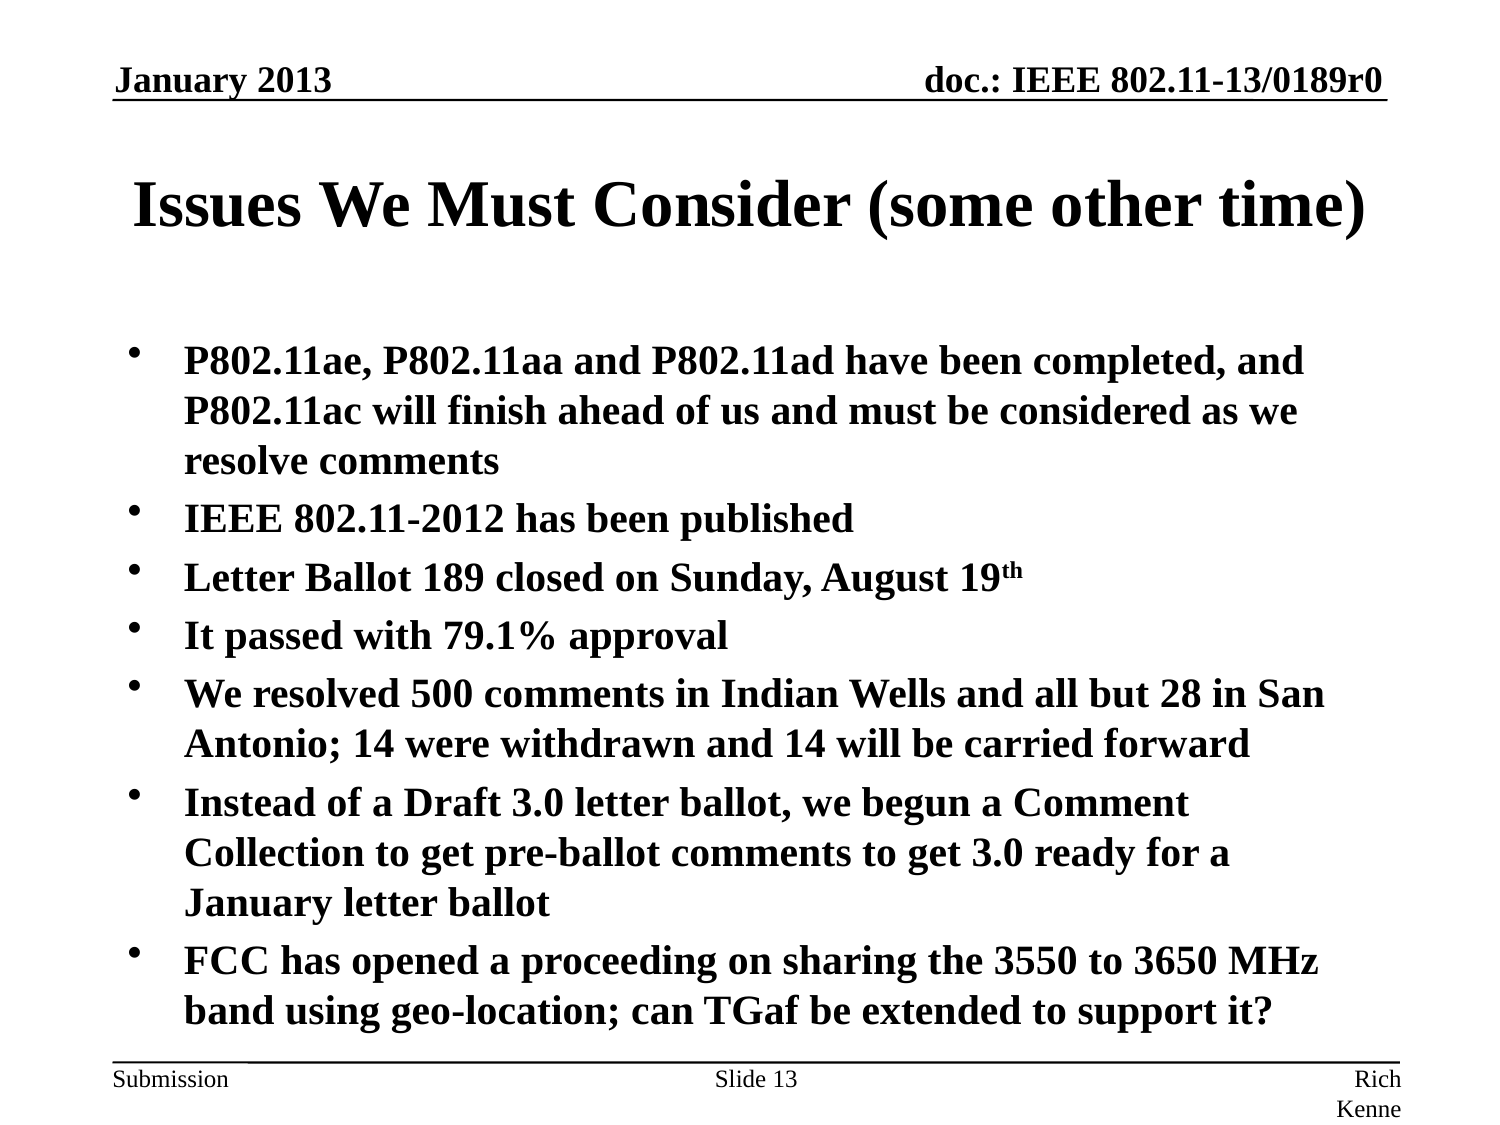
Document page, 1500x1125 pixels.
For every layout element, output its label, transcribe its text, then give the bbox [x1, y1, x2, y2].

list P802.11ae, P802.11aa and P802.11ad have been completed, and P802.11ac will finish ahead of us and must be considered as we resolve comments IEEE 802.11-2012 has been published Letter Ballot 189 closed on Sunday, August 19th It passed with 79.1% approval We resolved 500 comments in Indian Wells and all but 28 in San Antonio; 14 were withdrawn and 14 will be carried forward Instead of a Draft 3.0 letter ballot, we begun a Comment Collection to get pre-ballot comments to get 3.0 ready for a January letter ballot FCC has opened a proceeding on sharing the 3550 to 3650 MHz band using geo-location; can TGaf be extended to support it? [112, 324, 1388, 1076]
slide_number Slide 13 [712, 1061, 800, 1093]
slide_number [114, 54, 354, 101]
footer Rich Kennedy, Research In Motion [1324, 1061, 1402, 1093]
title Issues We Must Consider (some other time) [112, 112, 1388, 288]
